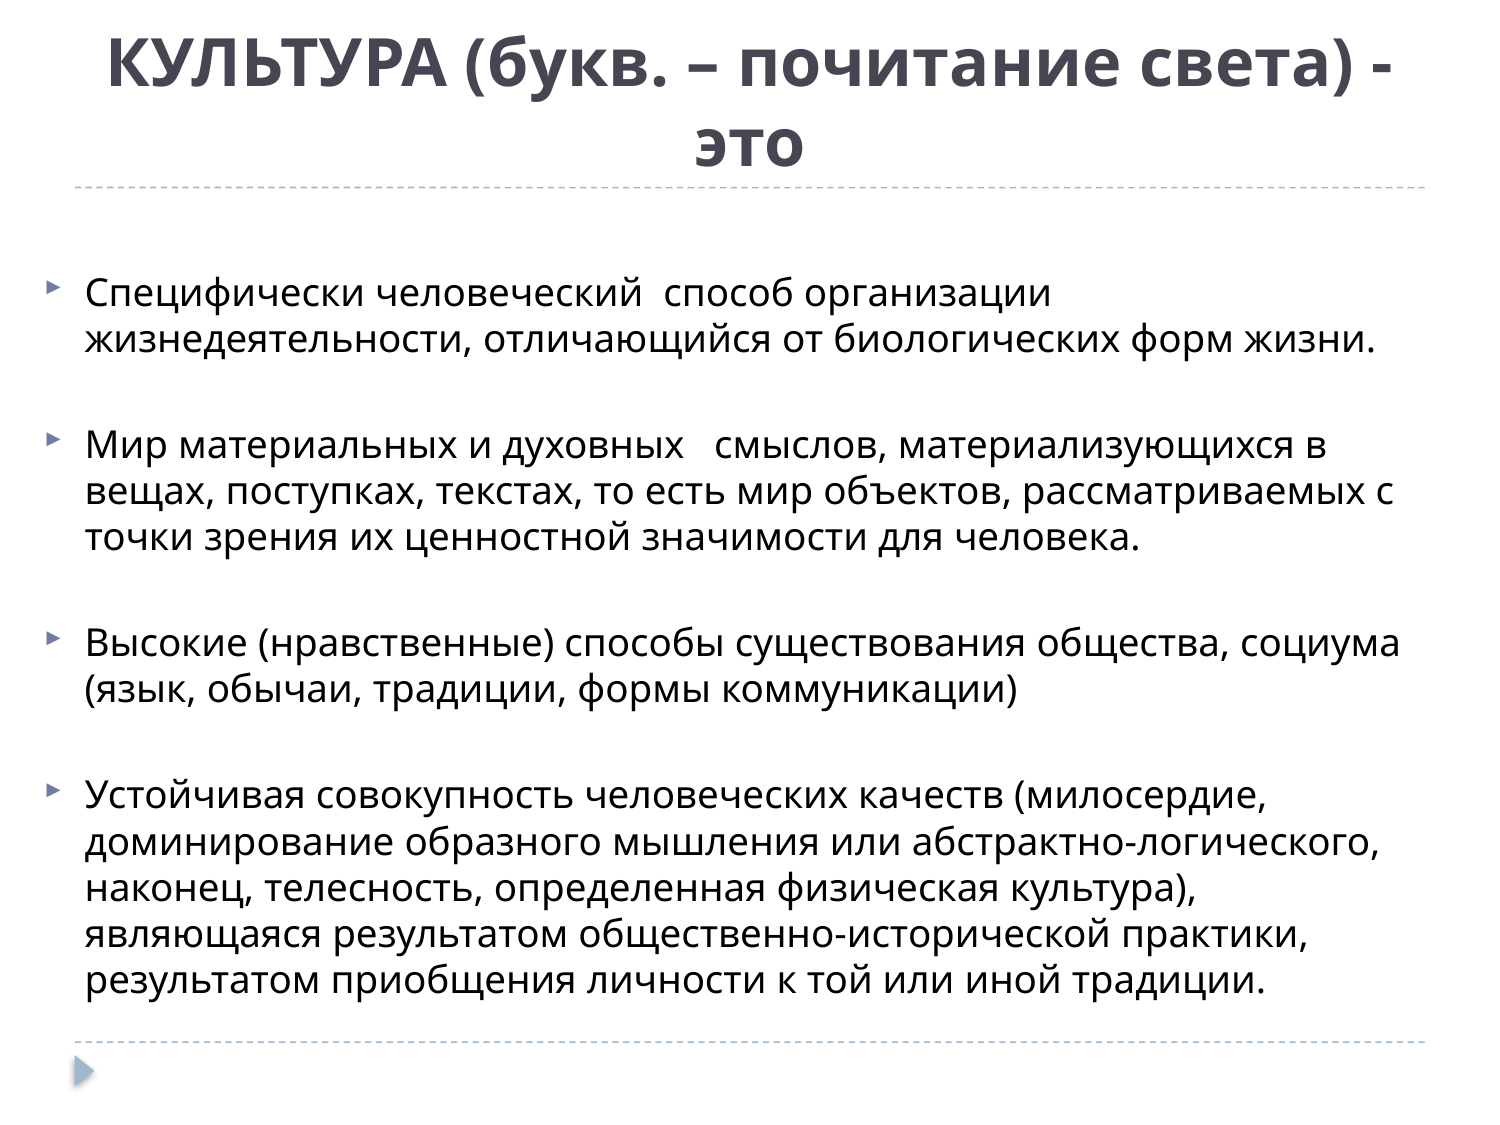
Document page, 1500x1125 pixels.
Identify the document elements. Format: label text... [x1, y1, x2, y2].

list Специфически человеческий способ организации жизнедеятельности, отличающийся от биологических форм жизни. Мир материальных и духовных смыслов, материализующихся в вещах, поступках, текстах, то есть мир объектов, рассматриваемых с точки зрения их ценностной значимости для человека. Высокие (нравственные) способы существования общества, социума (язык, обычаи, традиции, формы коммуникации) Устойчивая совокупность человеческих качеств (милосердие, доминирование образного мышления или абстрактно-логического, наконец, телесность, определенная физическая культура), являющаяся результатом общественно-исторической практики, результатом приобщения личности к той или иной традиции. [29, 200, 1425, 1106]
title КУЛЬТУРА (букв. – почитание света) - это [75, 24, 1425, 188]
